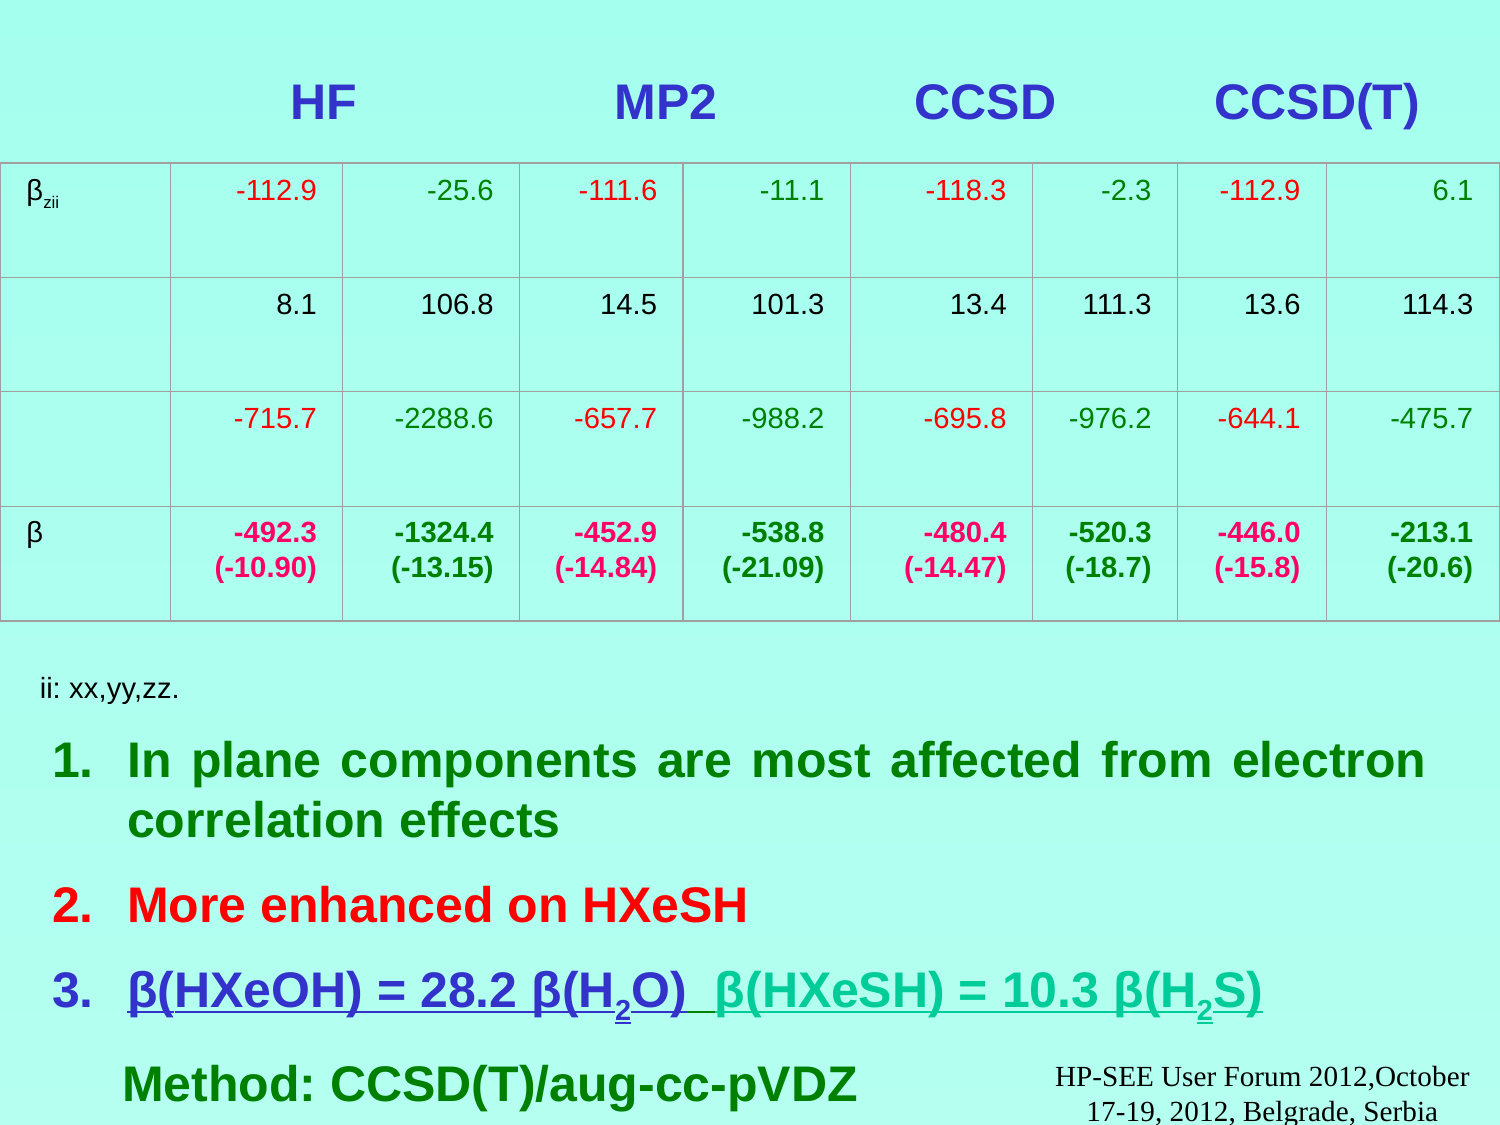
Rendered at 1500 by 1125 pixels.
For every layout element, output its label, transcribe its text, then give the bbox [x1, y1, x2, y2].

text_box ii: xx,yy,zz. [24, 662, 275, 748]
text_box HF MP2 CCSD CCSD(T) [0, 62, 1500, 138]
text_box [0, 162, 1500, 622]
text_box In plane components are most affected from electron correlation effects More enhanced on HXeSH β(HXeOH) = 28.2 β(H2O) β(HXeSH) = 10.3 β(H2S) Method: CCSD(T)/aug-cc-pVDZ [37, 720, 1500, 1119]
footer HP-SEE User Forum 2012,October 17-19, 2012, Belgrade, Serbia [1024, 1049, 1500, 1125]
